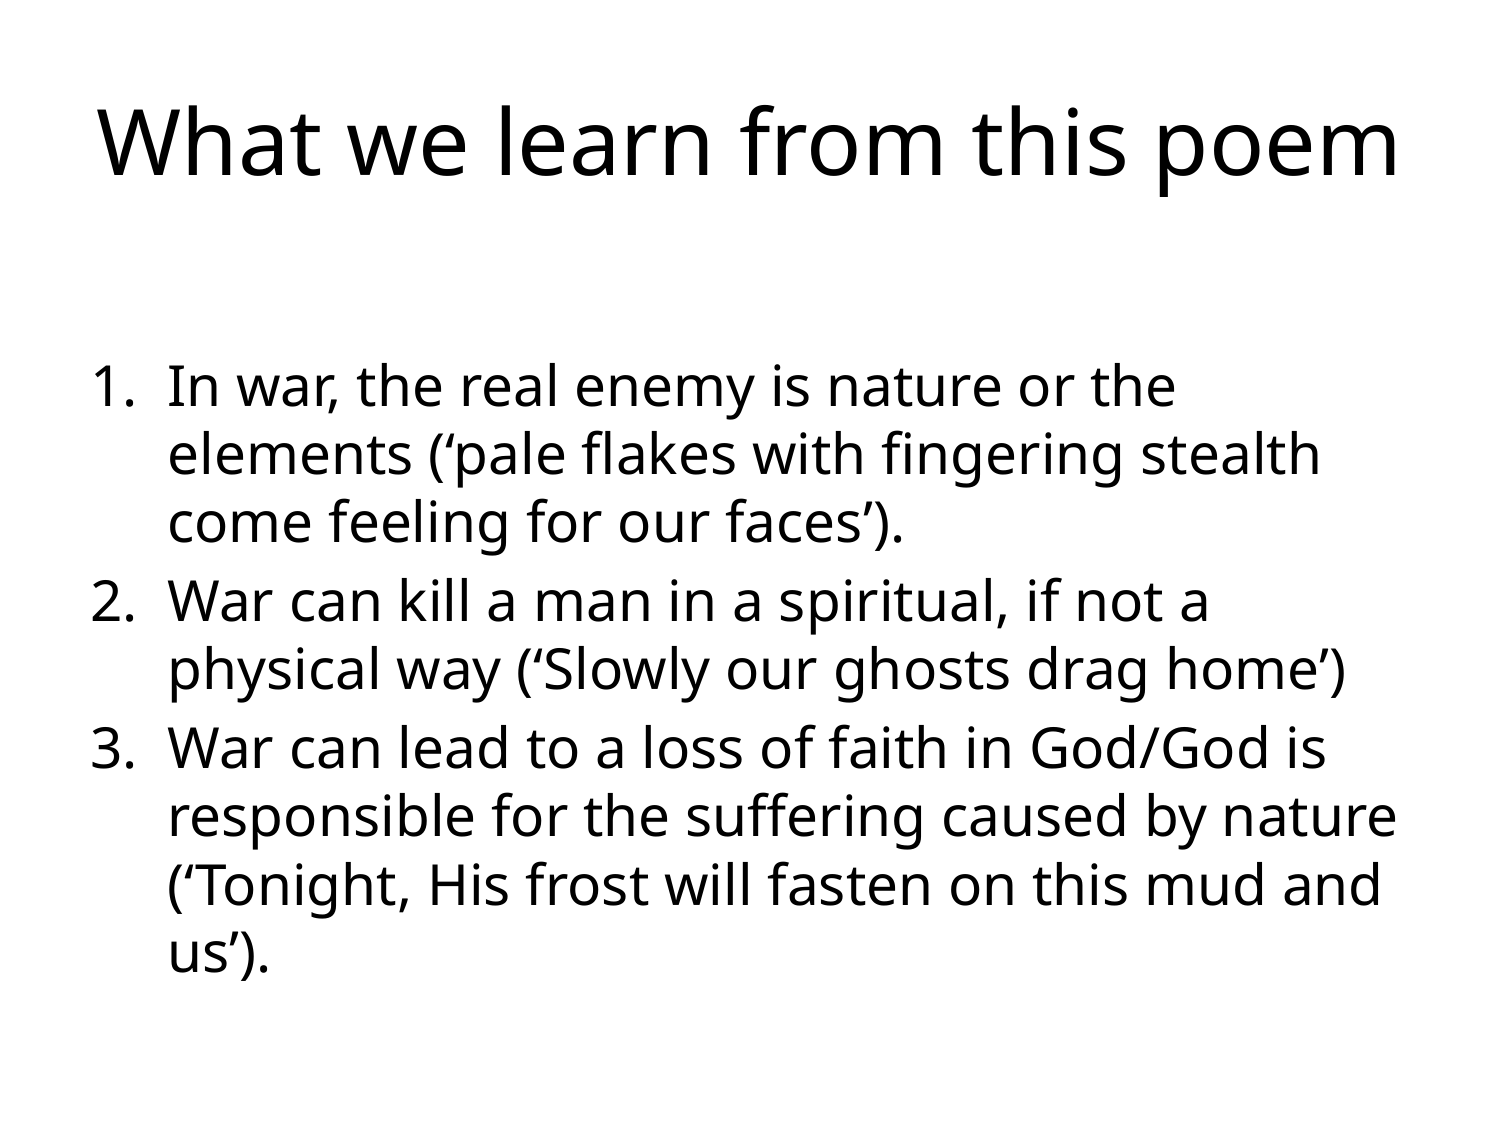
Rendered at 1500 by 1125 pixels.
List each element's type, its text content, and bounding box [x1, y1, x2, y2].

list In war, the real enemy is nature or the elements (‘pale flakes with fingering stealth come feeling for our faces’). War can kill a man in a spiritual, if not a physical way (‘Slowly our ghosts drag home’) War can lead to a loss of faith in God/God is responsible for the suffering caused by nature (‘Tonight, His frost will fasten on this mud and us’). [75, 262, 1425, 1005]
title What we learn from this poem [75, 45, 1425, 233]
